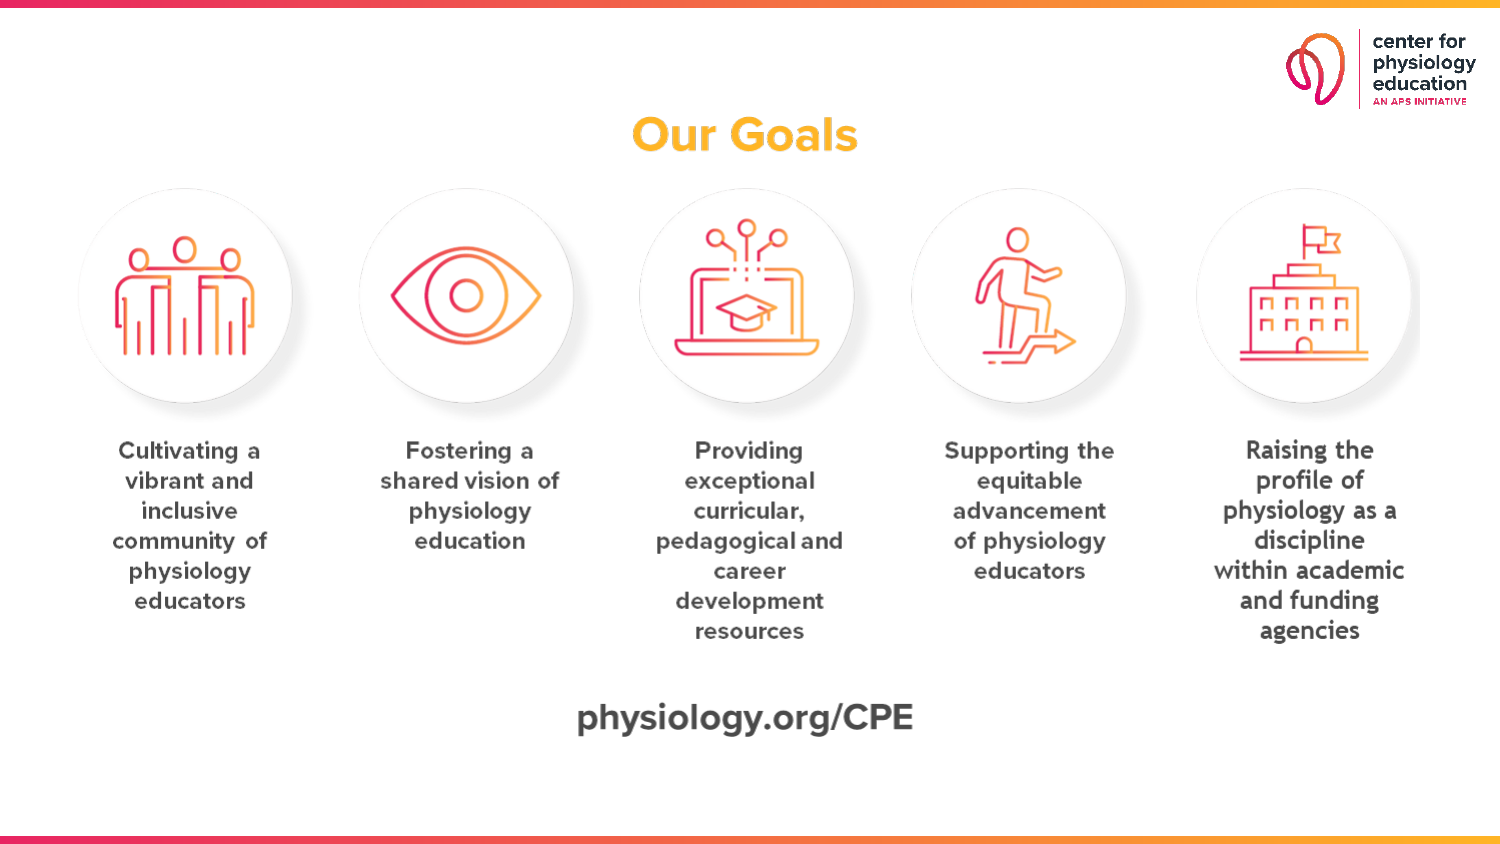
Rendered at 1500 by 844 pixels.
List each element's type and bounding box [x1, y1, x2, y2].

picture [70, 29, 1476, 763]
